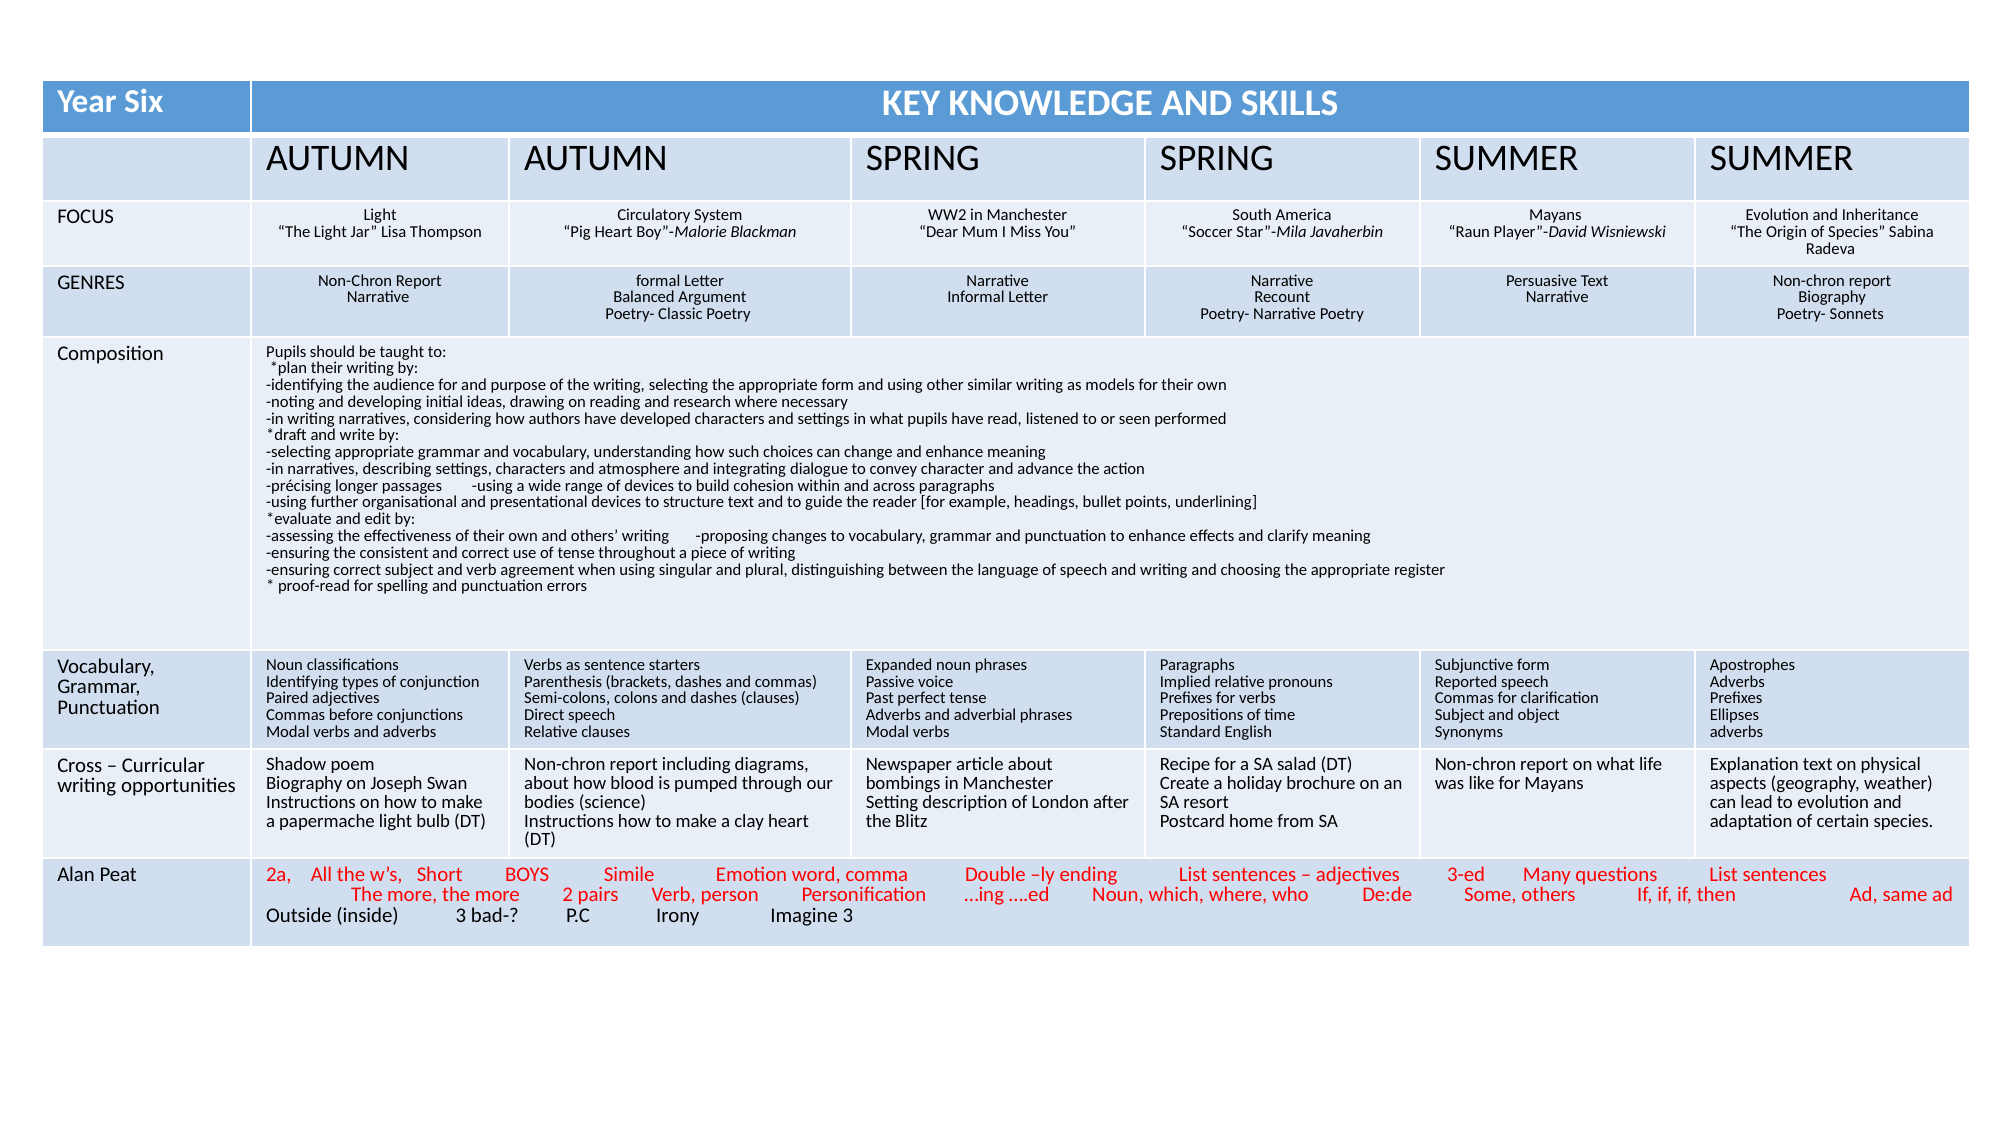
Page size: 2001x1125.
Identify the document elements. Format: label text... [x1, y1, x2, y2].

table_cell AUTUMN [510, 138, 850, 200]
table_cell Composition [43, 338, 250, 649]
table_cell Persuasive Text Narrative [1421, 267, 1694, 336]
table_cell SPRING [1146, 138, 1419, 200]
table_cell Narrative Recount Poetry- Narrative Poetry [1146, 267, 1419, 336]
table_cell [43, 138, 250, 200]
table_cell Narrative Informal Letter [852, 267, 1144, 336]
table_header KEY KNOWLEDGE AND SKILLS [252, 81, 1969, 132]
table_cell Alan Peat [43, 859, 250, 946]
table_cell Non-chron report including diagrams, about how blood is pumped through our bodies (science) Instructions how to make a clay heart (DT) [510, 750, 850, 857]
table_cell Verbs as sentence starters Parenthesis (brackets, dashes and commas) Semi-colons, colons and dashes (clauses) Direct speech Relative clauses [510, 651, 850, 748]
table_cell Explanation text on physical aspects (geography, weather) can lead to evolution and adaptation of certain species. [1696, 750, 1969, 857]
table_cell Non-Chron Report Narrative [252, 267, 508, 336]
table_cell SPRING [852, 138, 1144, 200]
table_cell Light “The Light Jar” Lisa Thompson [252, 202, 508, 265]
table_cell Paragraphs Implied relative pronouns Prefixes for verbs Prepositions of time Standard English [1146, 651, 1419, 748]
table_cell South America “Soccer Star”-Mila Javaherbin [1146, 202, 1419, 265]
table_cell FOCUS [43, 202, 250, 265]
table_cell Mayans “Raun Player”-David Wisniewski [1421, 202, 1694, 265]
table_cell Expanded noun phrases Passive voice Past perfect tense Adverbs and adverbial phrases Modal verbs [852, 651, 1144, 748]
table_cell Cross – Curricular writing opportunities [43, 750, 250, 857]
table_cell formal Letter Balanced Argument Poetry- Classic Poetry [510, 267, 850, 336]
table_cell Non-chron report on what life was like for Mayans [1421, 750, 1694, 857]
table_cell Recipe for a SA salad (DT) Create a holiday brochure on an SA resort Postcard home from SA [1146, 750, 1419, 857]
table_cell Subjunctive form Reported speech Commas for clarification Subject and object Synonyms [1421, 651, 1694, 748]
table_cell Pupils should be taught to: *plan their writing by: -identifying the audience for and purpose of the writing, selecting the appropriate form and using other similar writing as models for their own -noting and developing initial ideas, drawing on reading and research where necessary -in writing narratives, considering how authors have developed characters and settings in what pupils have read, listened to or seen performed *draft and write by: -selecting appropriate grammar and vocabulary, understanding how such choices can change and enhance meaning -in narratives, describing settings, characters and atmosphere and integrating dialogue to convey character and advance the action -précising longer passages -using a wide range of devices to build cohesion within and across paragraphs -using further organisational and presentational devices to structure text and to guide the reader [for example, headings, bullet points, underlining] *evaluate and edit by: -assessing the effectiveness of their own and others’ writing -proposing changes to vocabulary, grammar and punctuation to enhance effects and clarify meaning -ensuring the consistent and correct use of tense throughout a piece of writing -ensuring correct subject and verb agreement when using singular and plural, distinguishing between the language of speech and writing and choosing the appropriate register * proof-read for spelling and punctuation errors [252, 338, 1969, 649]
table_header Year Six [43, 81, 250, 132]
table_cell SUMMER [1421, 138, 1694, 200]
table_cell Shadow poem Biography on Joseph Swan Instructions on how to make a papermache light bulb (DT) [252, 750, 508, 857]
table_cell Newspaper article about bombings in Manchester Setting description of London after the Blitz [852, 750, 1144, 857]
table_cell AUTUMN [252, 138, 508, 200]
table_cell SUMMER [1696, 138, 1969, 200]
table_cell WW2 in Manchester “Dear Mum I Miss You” [852, 202, 1144, 265]
table_cell Non-chron report Biography Poetry- Sonnets [1696, 267, 1969, 336]
table_cell 2a, All the w’s, Short BOYS Simile Emotion word, comma Double –ly ending List sentences – adjectives 3-ed Many questions List sentences The more, the more 2 pairs Verb, person Personification …ing ….ed Noun, which, where, who De:de Some, others If, if, if, then Ad, same ad Outside (inside) 3 bad-? P.C Irony Imagine 3 [252, 859, 1969, 946]
table_cell Noun classifications Identifying types of conjunction Paired adjectives Commas before conjunctions Modal verbs and adverbs [252, 651, 508, 748]
table_cell Evolution and Inheritance “The Origin of Species” Sabina Radeva [1696, 202, 1969, 265]
table_cell Vocabulary, Grammar, Punctuation [43, 651, 250, 748]
table_cell Apostrophes Adverbs Prefixes Ellipses adverbs [1696, 651, 1969, 748]
table_cell GENRES [43, 267, 250, 336]
table_cell Circulatory System “Pig Heart Boy”-Malorie Blackman [510, 202, 850, 265]
